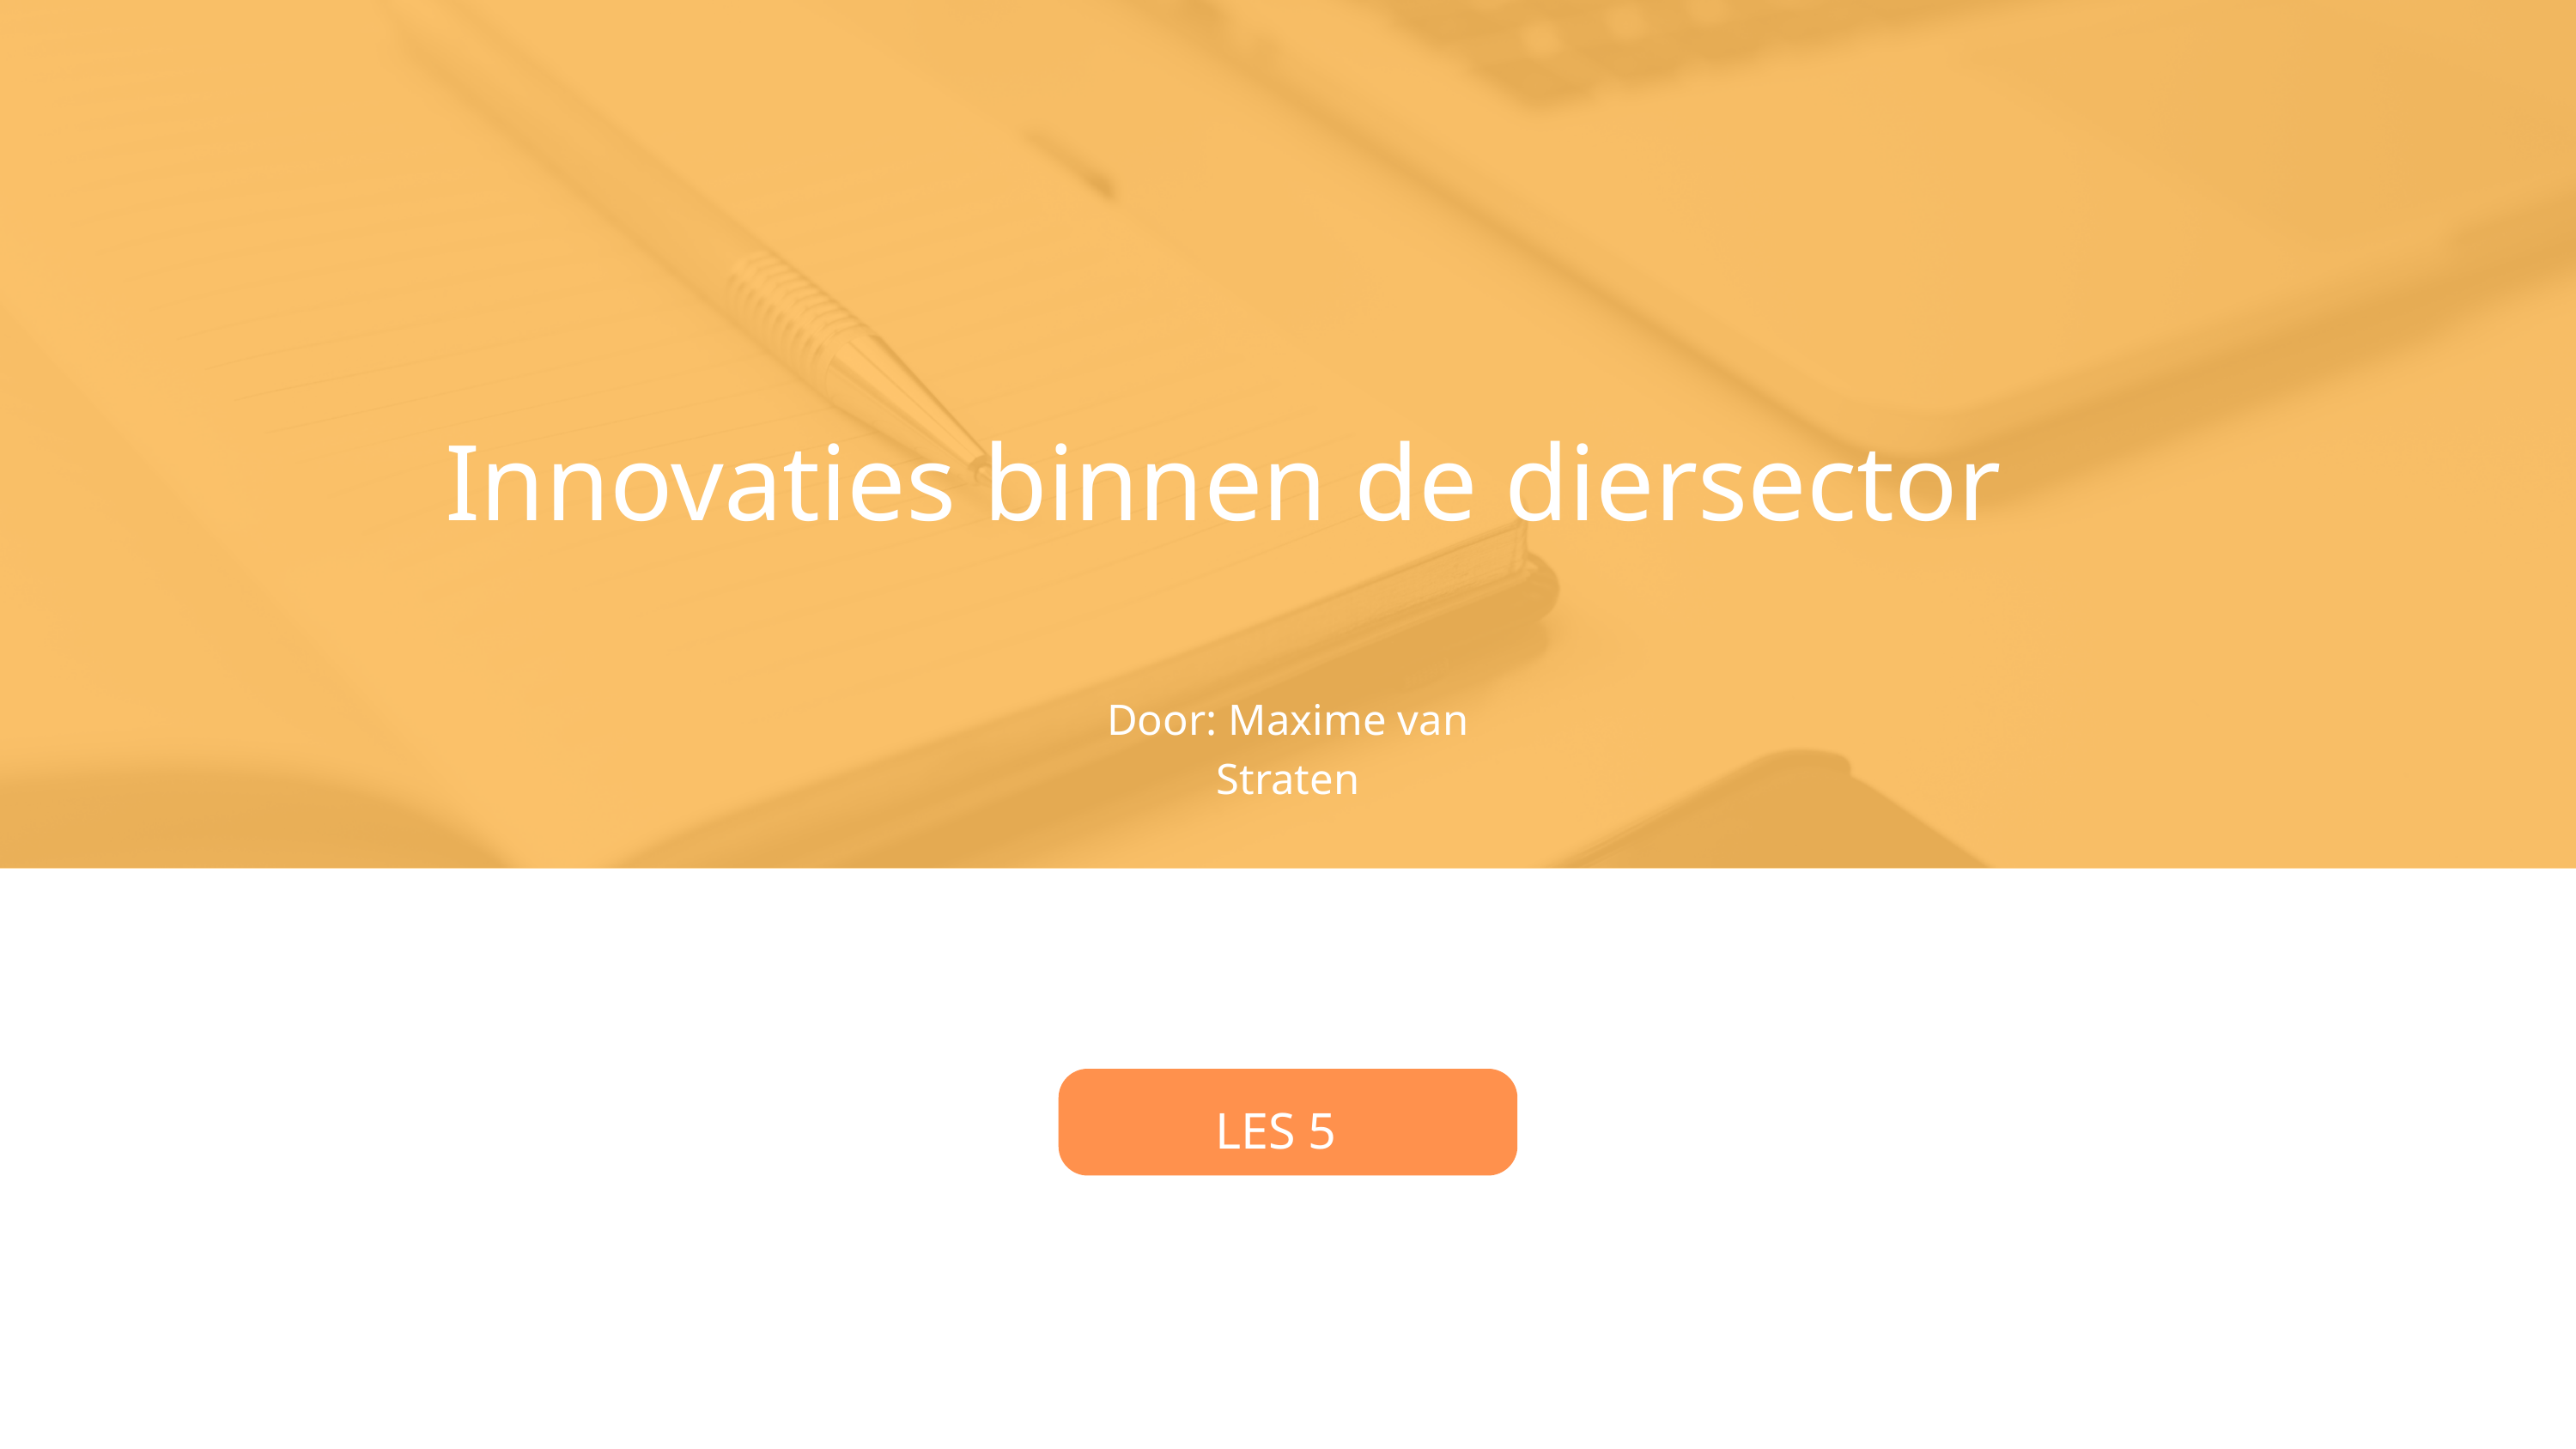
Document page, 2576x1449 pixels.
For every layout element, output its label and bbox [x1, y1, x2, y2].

text_box [0, 0, 2576, 869]
text_box [1058, 1068, 1518, 1176]
